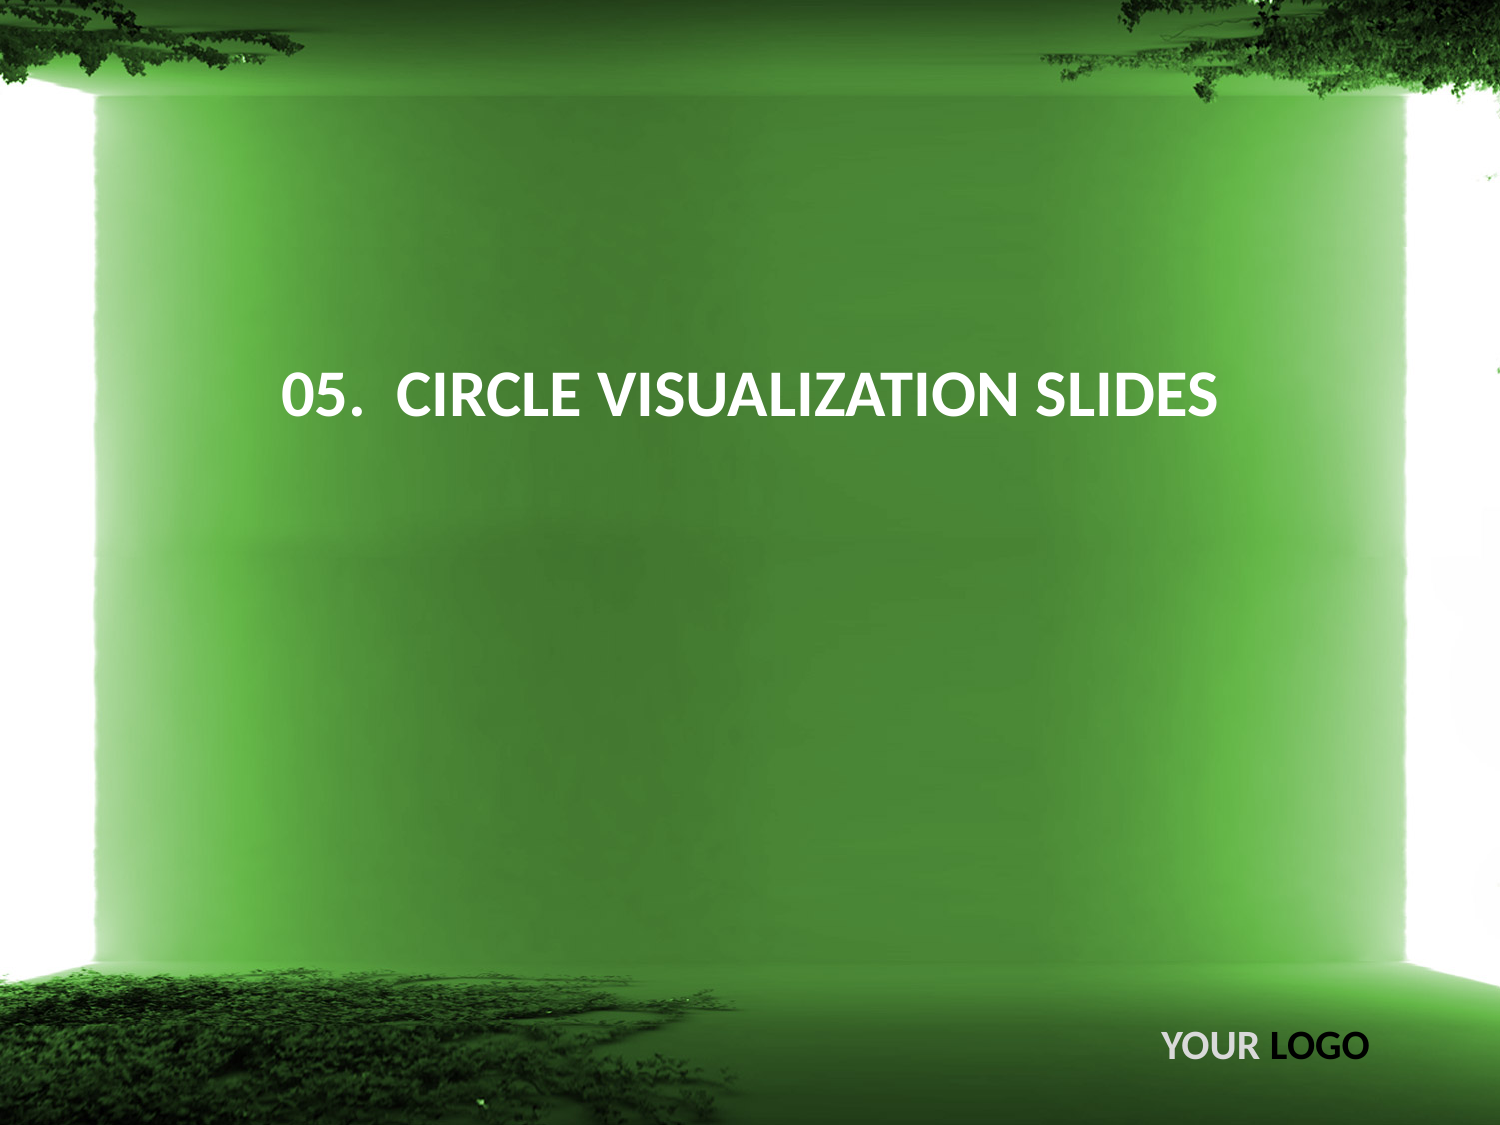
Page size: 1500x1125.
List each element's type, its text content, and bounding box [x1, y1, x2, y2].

picture [0, 461, 1500, 1125]
list 05. CIRCLE VISUALIZATION SLIDES [0, 342, 1500, 461]
text_box YOUR LOGO [1031, 1010, 1500, 1093]
picture [0, 0, 1500, 342]
